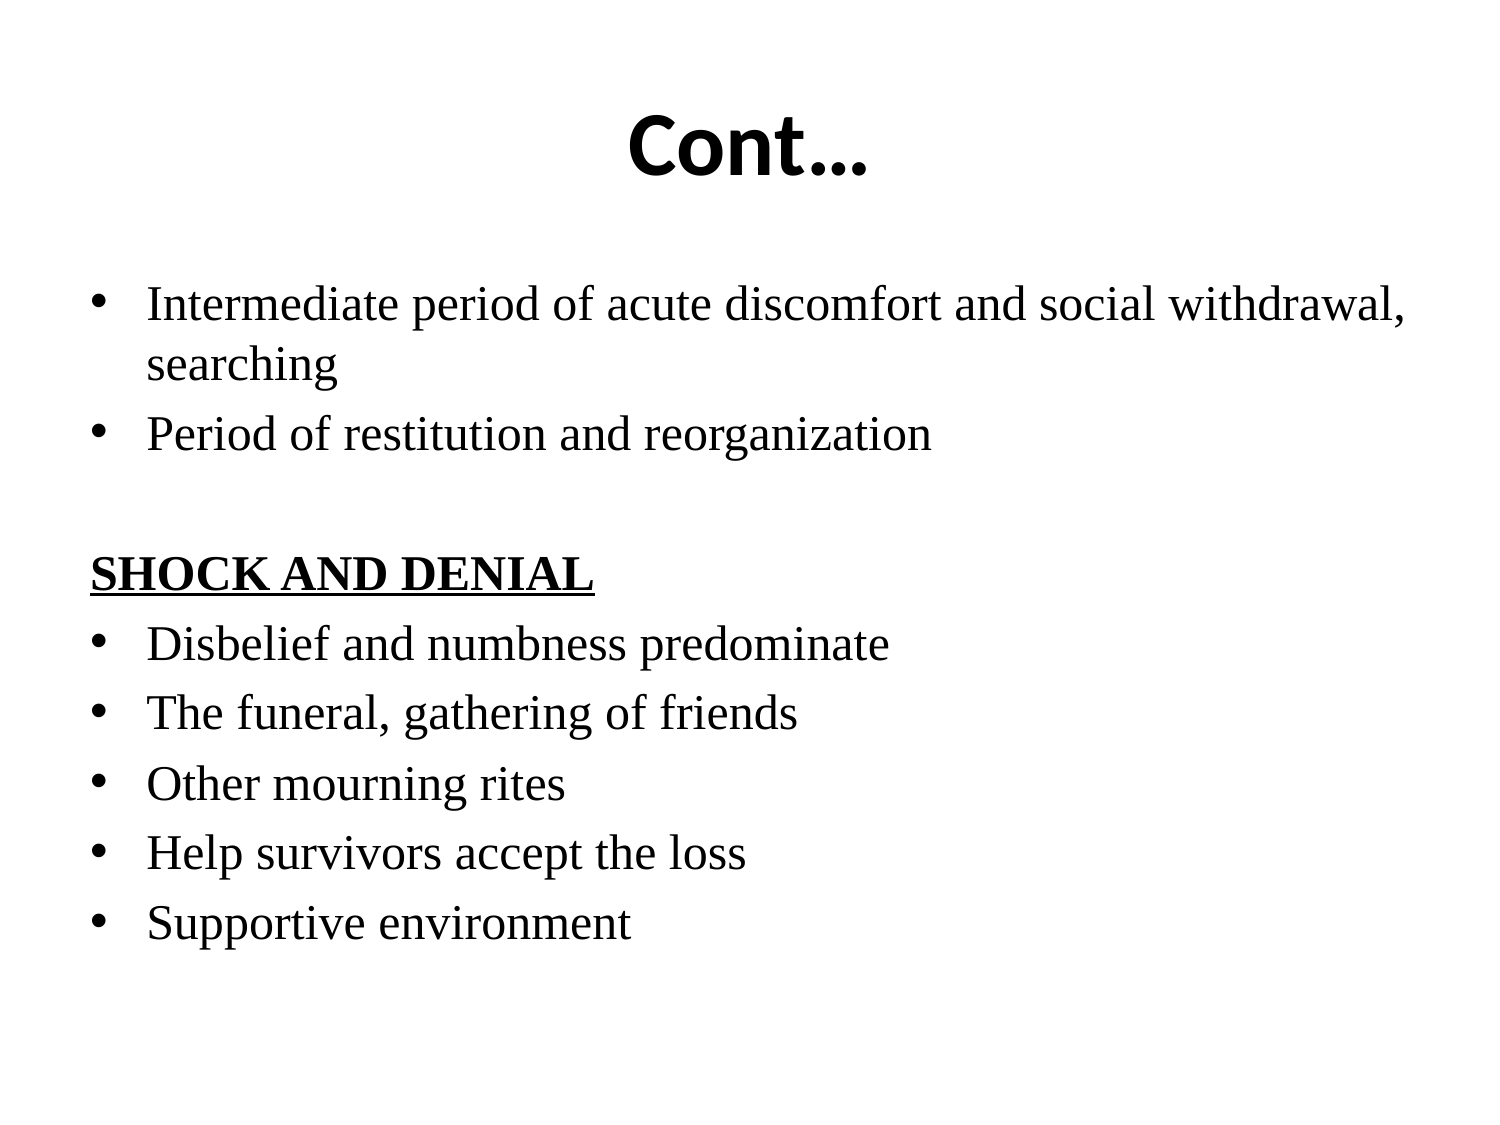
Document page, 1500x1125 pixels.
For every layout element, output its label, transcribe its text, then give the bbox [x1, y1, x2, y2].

list Intermediate period of acute discomfort and social withdrawal, searching Period of restitution and reorganization SHOCK AND DENIAL Disbelief and numbness predominate The funeral, gathering of friends Other mourning rites Help survivors accept the loss Supportive environment [75, 262, 1425, 1005]
title Cont… [75, 45, 1425, 233]
